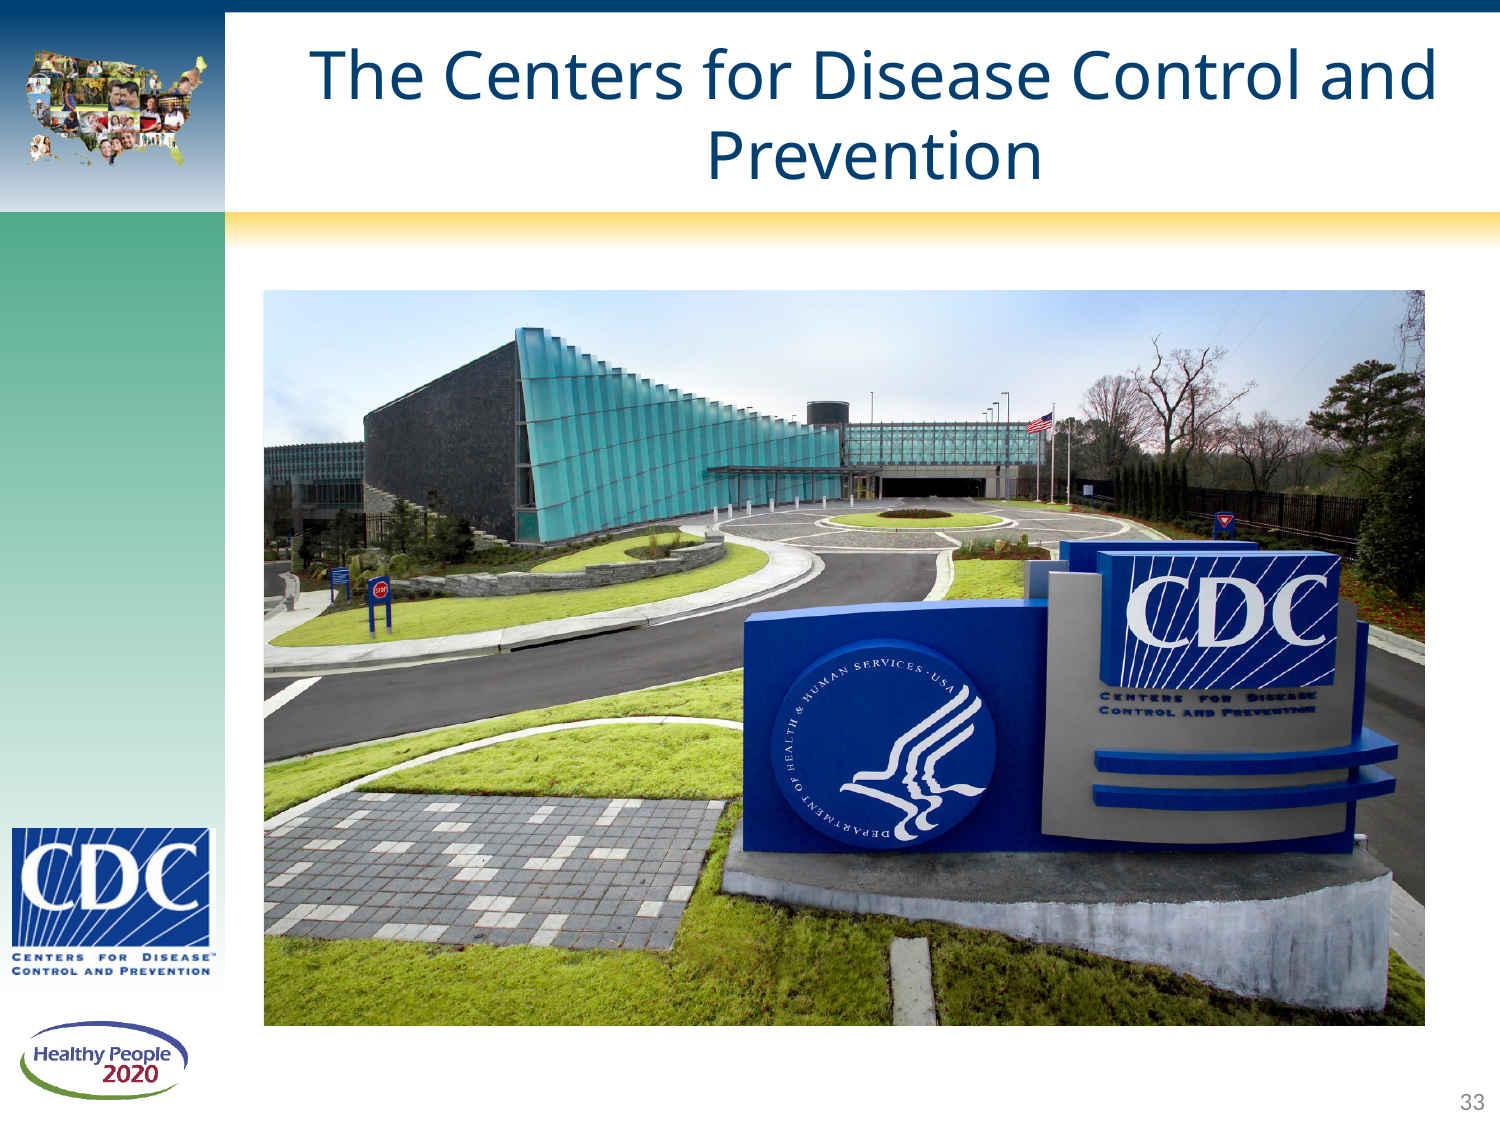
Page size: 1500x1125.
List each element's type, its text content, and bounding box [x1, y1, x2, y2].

picture [24, 50, 208, 169]
title The Centers for Disease Control and Prevention [262, 24, 1488, 200]
picture [20, 1021, 188, 1100]
picture [12, 828, 217, 976]
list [262, 290, 1426, 1026]
text_box 33 [1437, 1062, 1500, 1125]
